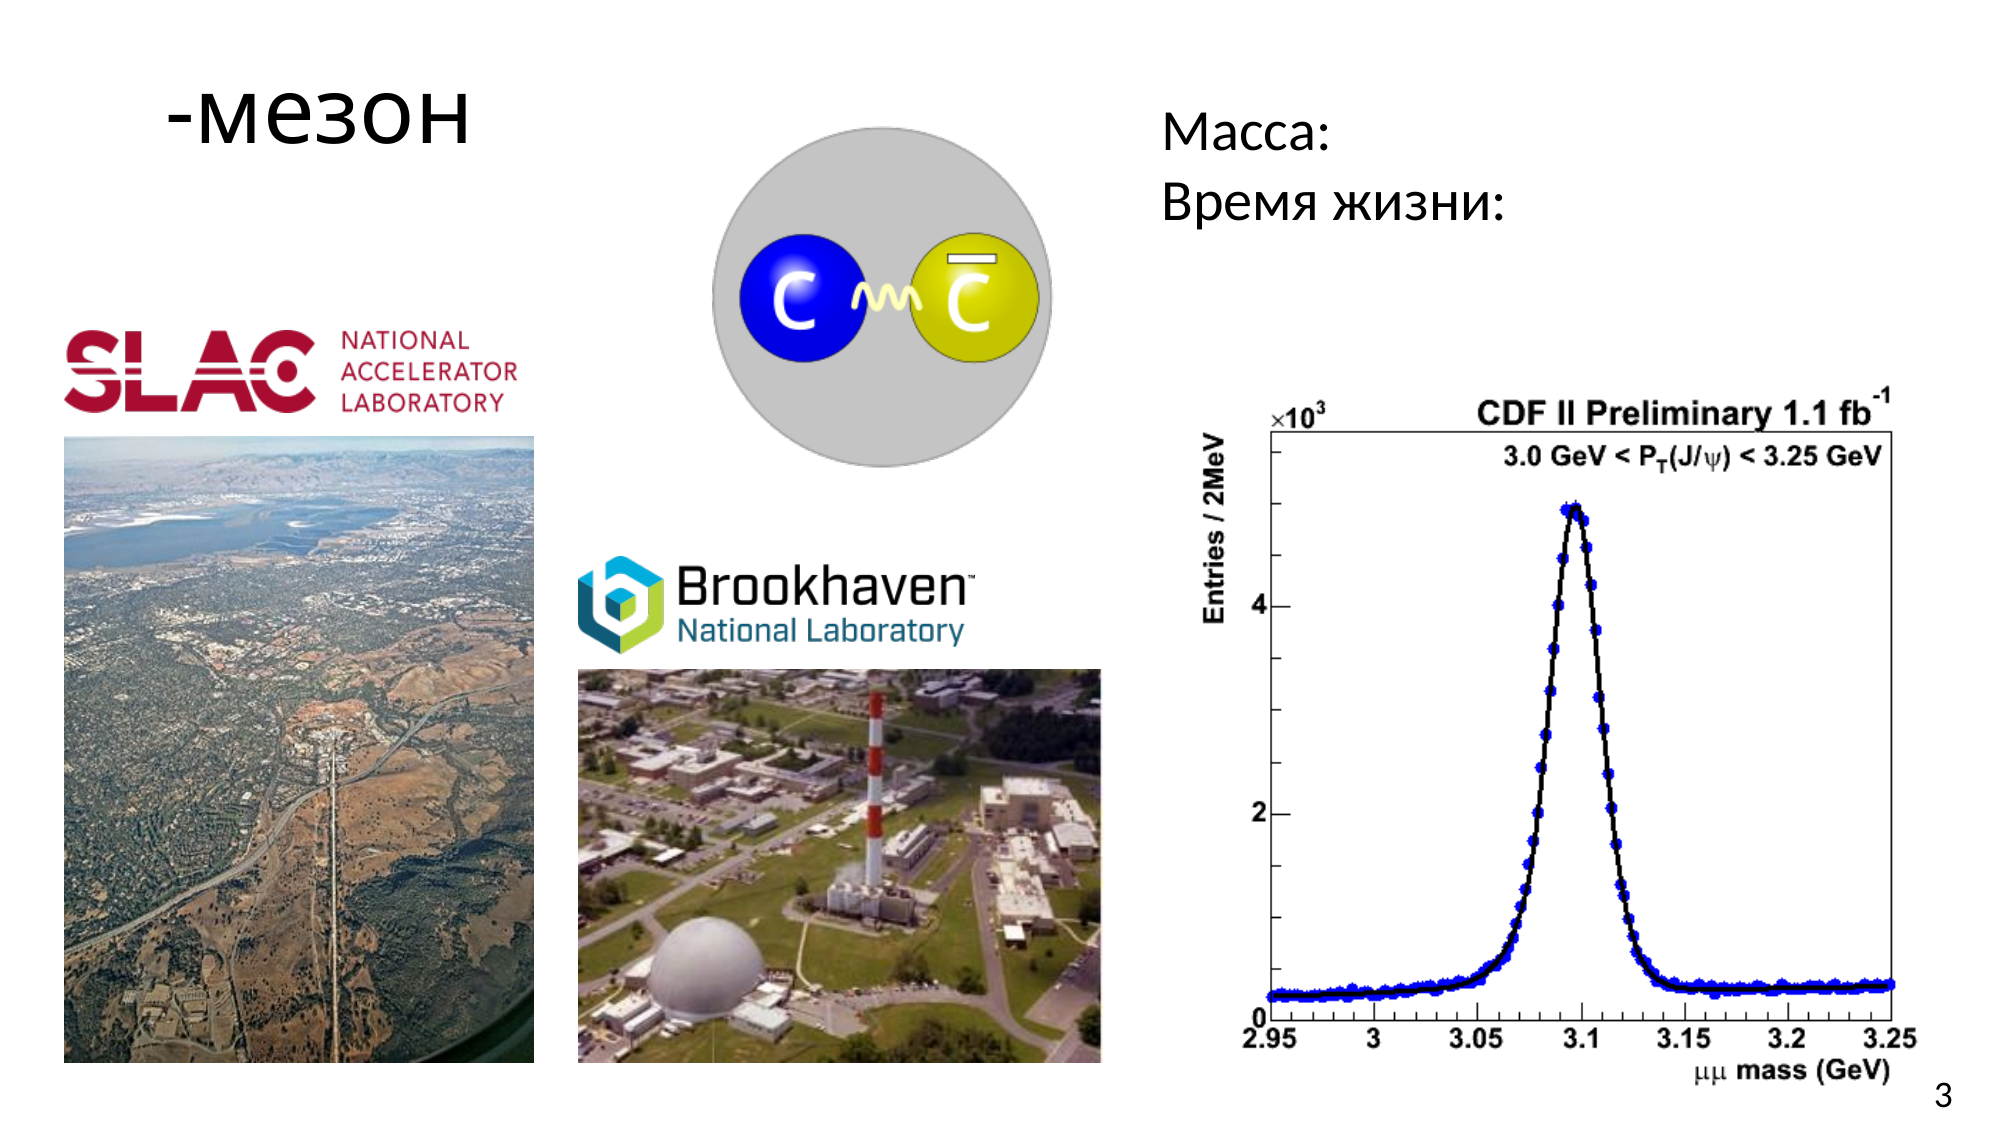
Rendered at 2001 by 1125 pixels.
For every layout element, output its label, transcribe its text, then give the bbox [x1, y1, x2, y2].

text_box 3 [1918, 1095, 1969, 1123]
picture [64, 436, 534, 1063]
picture [1194, 358, 1969, 1095]
picture [64, 330, 517, 413]
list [656, 70, 1149, 563]
picture [578, 669, 1103, 1063]
picture [578, 556, 975, 655]
